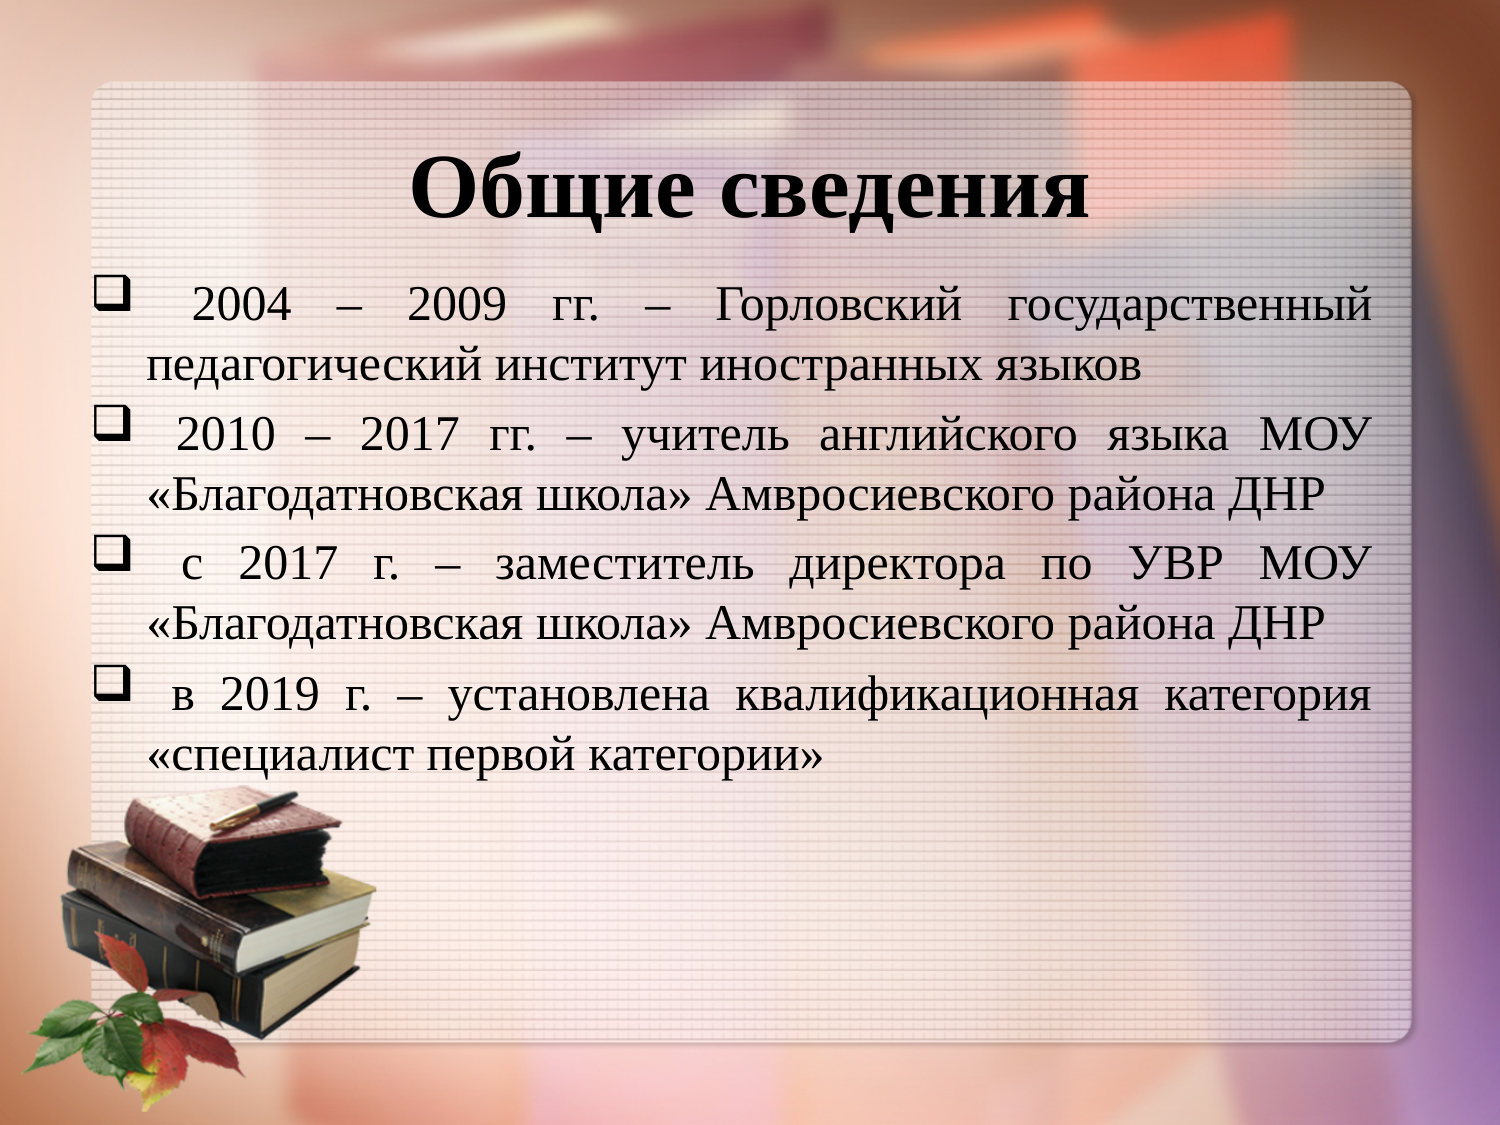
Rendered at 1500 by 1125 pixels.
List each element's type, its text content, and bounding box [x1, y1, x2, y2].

picture [0, 0, 1500, 1125]
title Общие сведения [75, 87, 1425, 275]
list 2004 – 2009 гг. – Горловский государственный педагогический институт иностранных языков 2010 – 2017 гг. – учитель английского языка МОУ «Благодатновская школа» Амвросиевского района ДНР с 2017 г. – заместитель директора по УВР МОУ «Благодатновская школа» Амвросиевского района ДНР в 2019 г. – установлена квалификационная категория «специалист первой категории» [75, 262, 1388, 1005]
